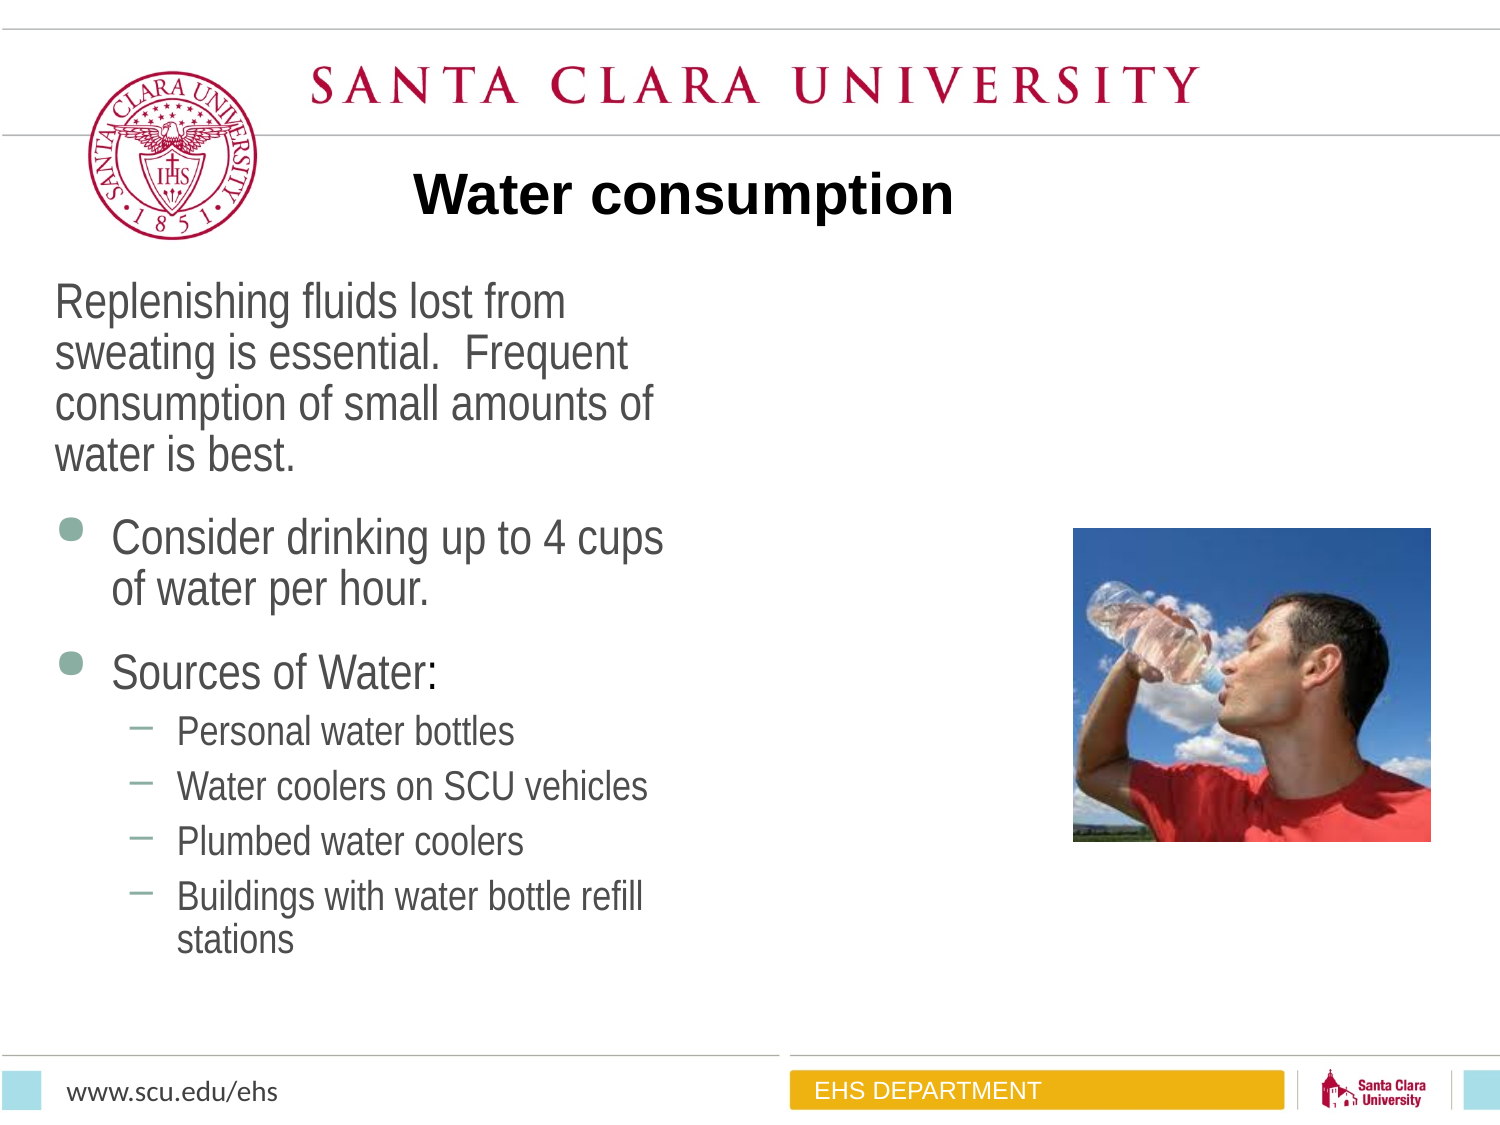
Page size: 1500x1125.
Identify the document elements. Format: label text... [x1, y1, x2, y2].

list Replenishing fluids lost from sweating is essential. Frequent consumption of small amounts of water is best. Consider drinking up to 4 cups of water per hour. Sources of Water: Personal water bottles Water coolers on SCU vehicles Plumbed water coolers Buildings with water bottle refill stations [39, 270, 703, 919]
title Water consumption [398, 46, 1500, 235]
picture [0, 0, 1500, 1125]
